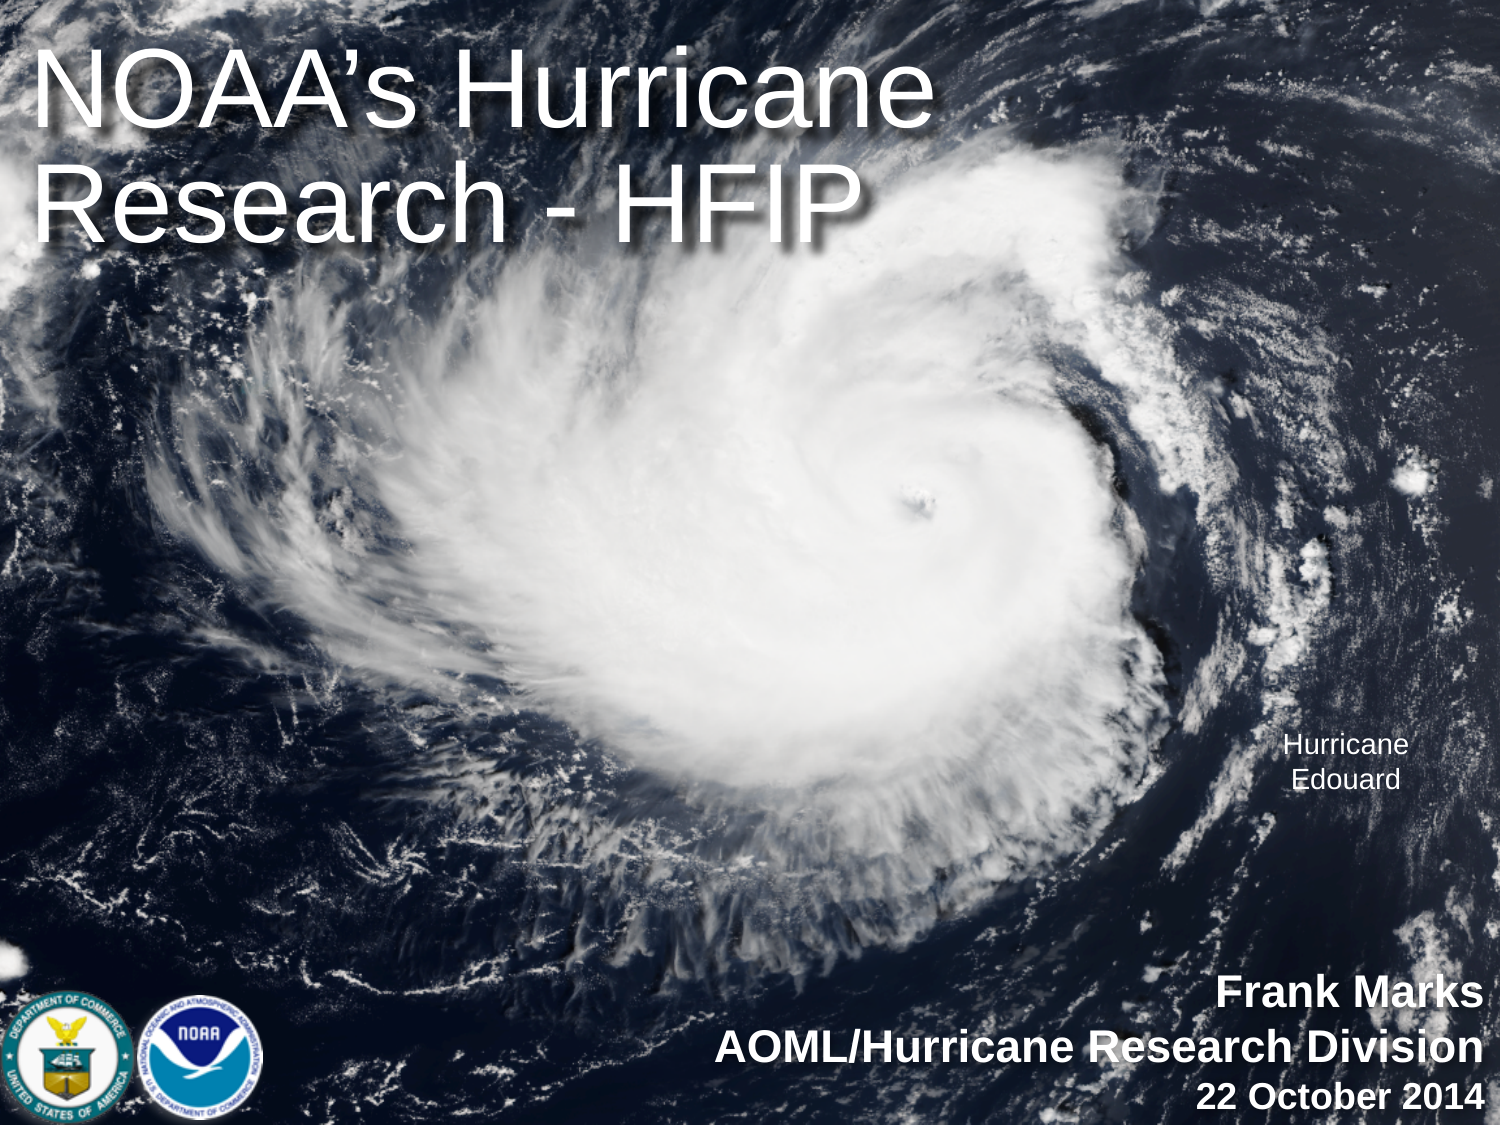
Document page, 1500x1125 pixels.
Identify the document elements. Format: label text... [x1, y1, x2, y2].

subtitle Frank Marks AOML/Hurricane Research Division 22 October 2014 [332, 954, 1500, 1116]
title NOAA’s Hurricane Research - HFIP [0, 0, 1281, 301]
picture [0, 0, 1500, 1125]
